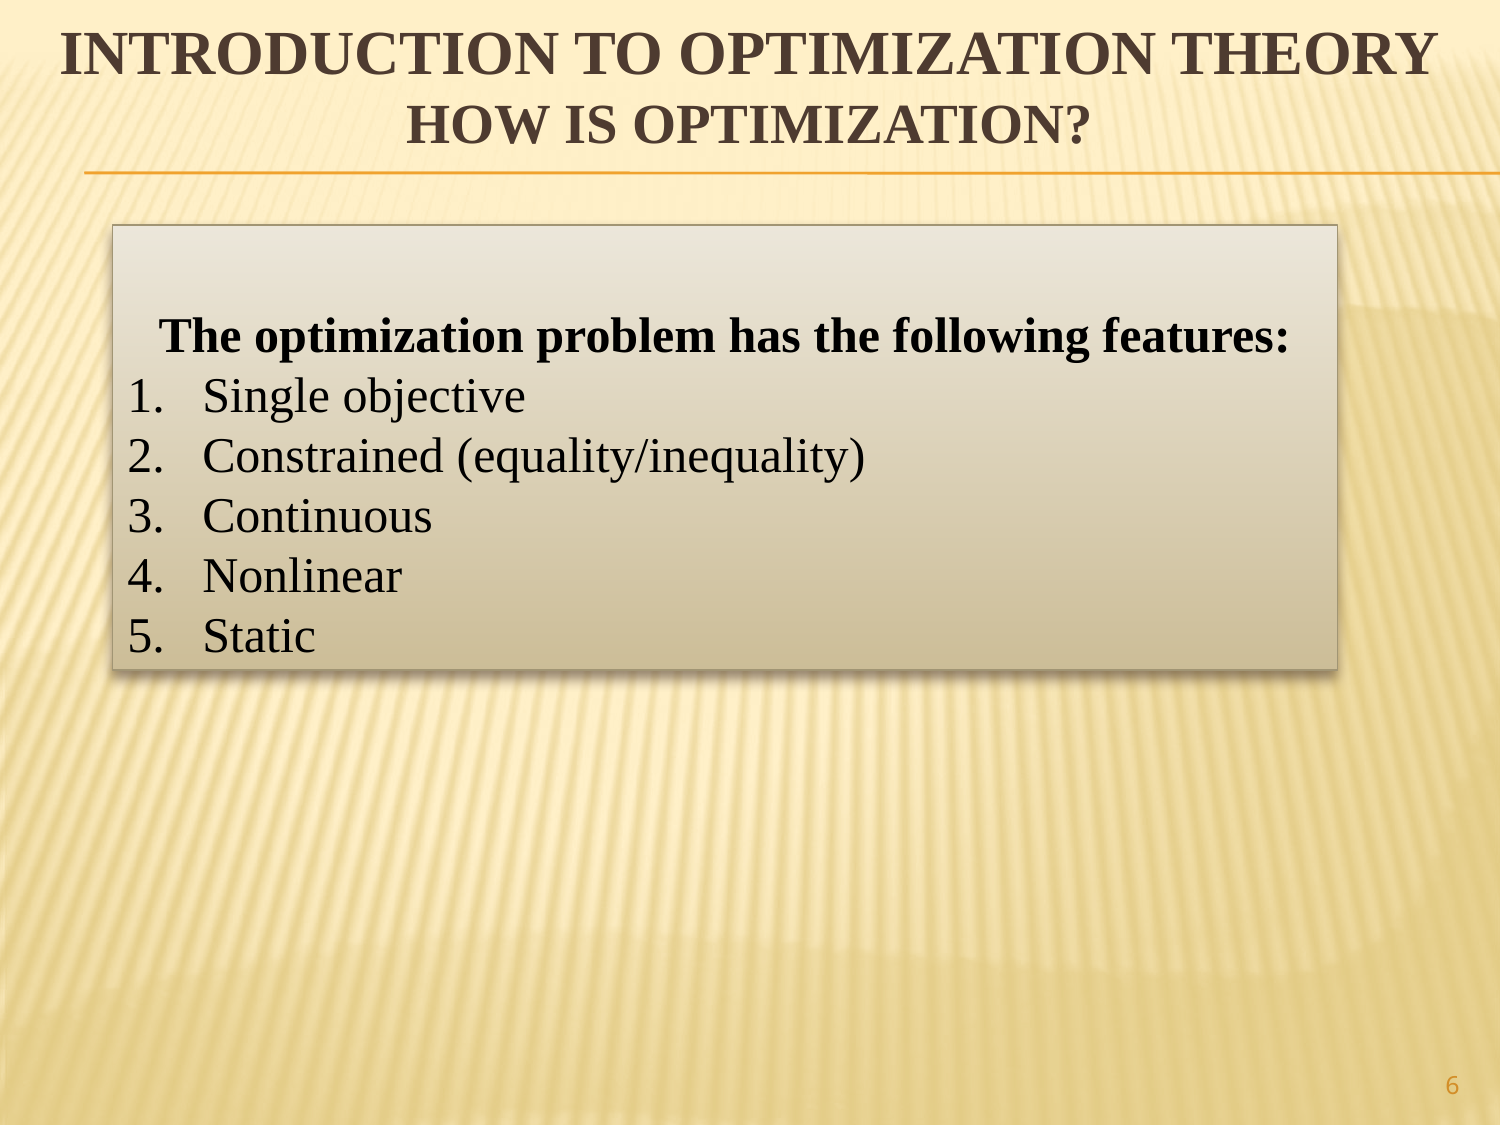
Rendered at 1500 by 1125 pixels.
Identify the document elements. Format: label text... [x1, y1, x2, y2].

slide_number 6 [1350, 1061, 1475, 1103]
text_box Introduction to optimization theory How Is Optimization? [37, 2, 1463, 165]
